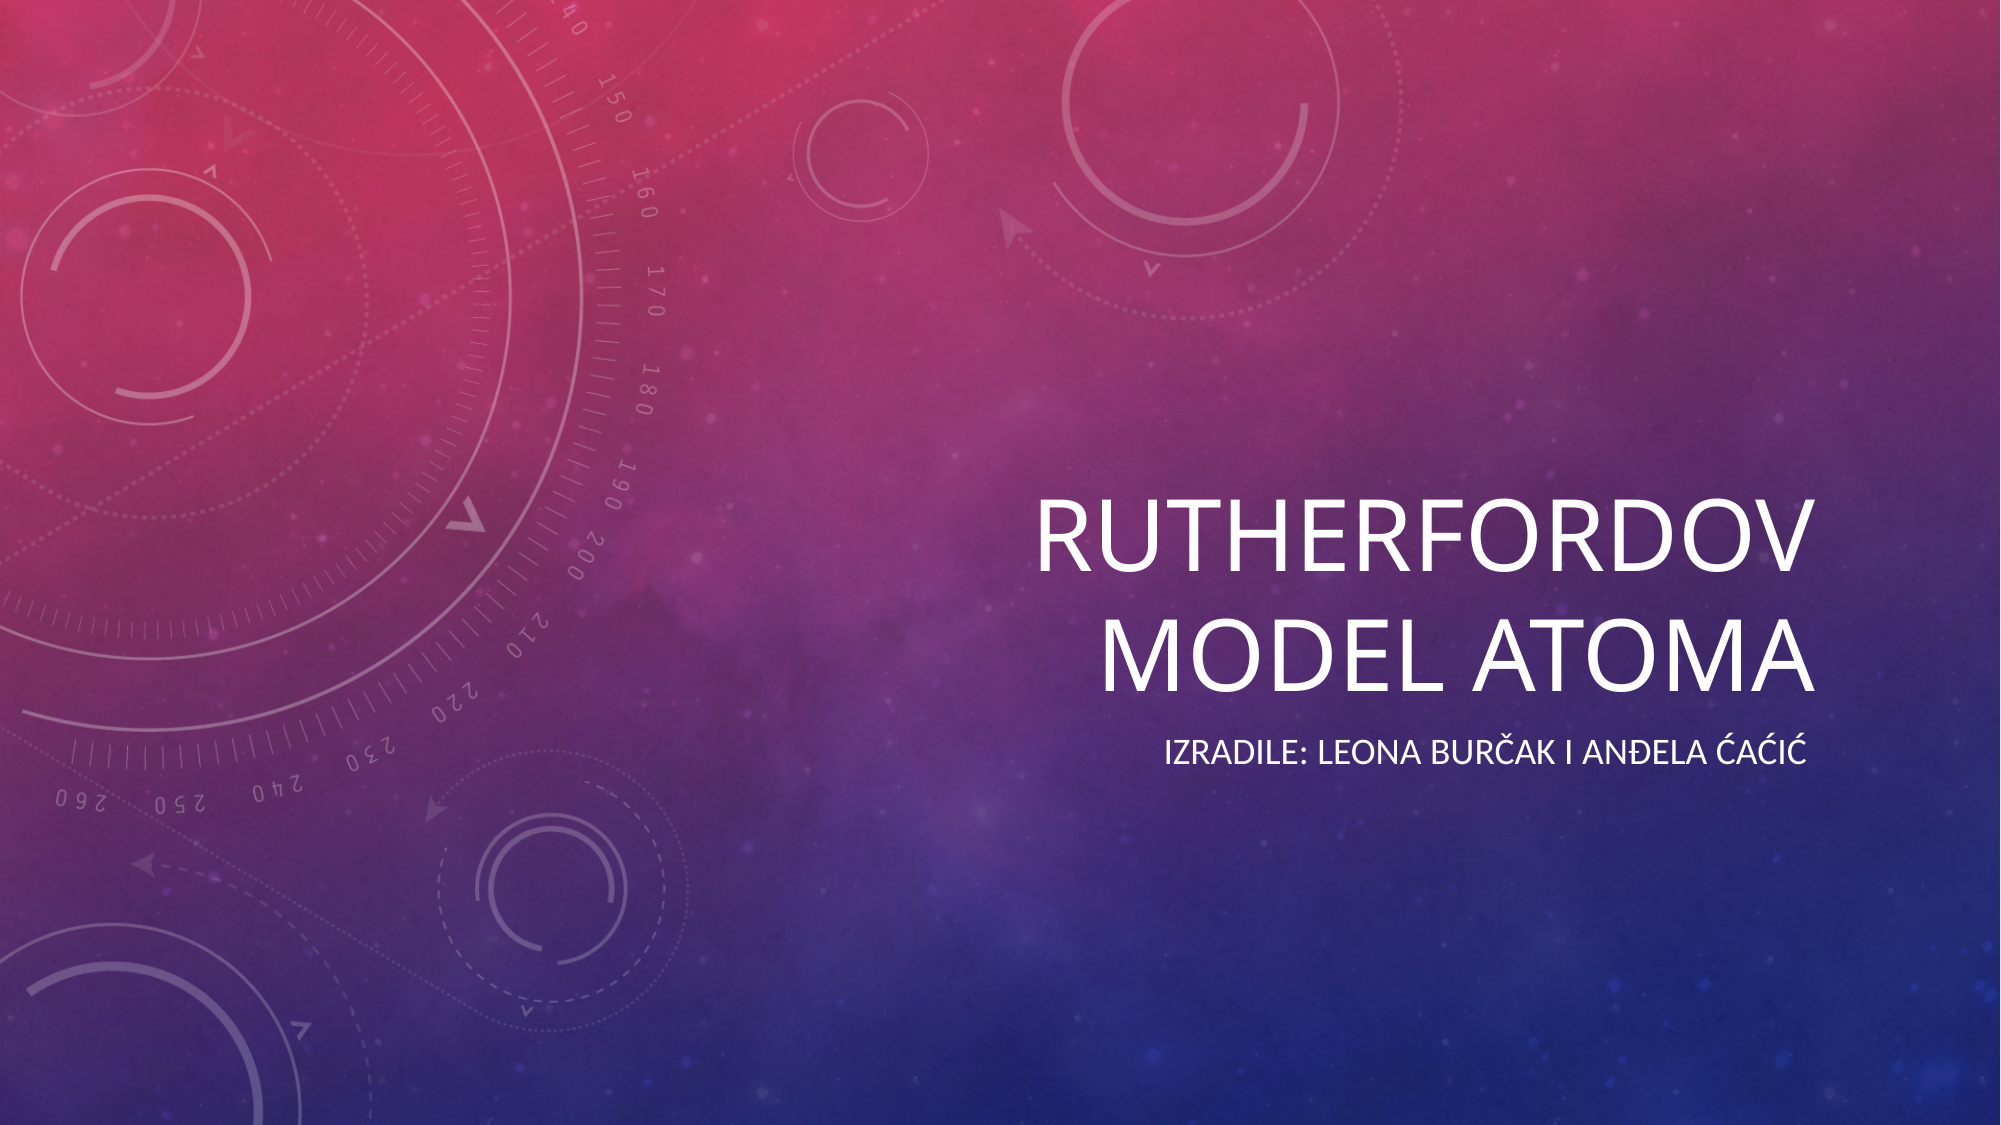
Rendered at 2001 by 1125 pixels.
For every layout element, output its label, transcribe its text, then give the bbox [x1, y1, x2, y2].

subtitle Izradile: Leona burčak i anđela ćaćić [650, 719, 1831, 950]
title RUTHERFORDOV MODEL ATOMA [650, 322, 1831, 719]
picture [0, 0, 2001, 1125]
